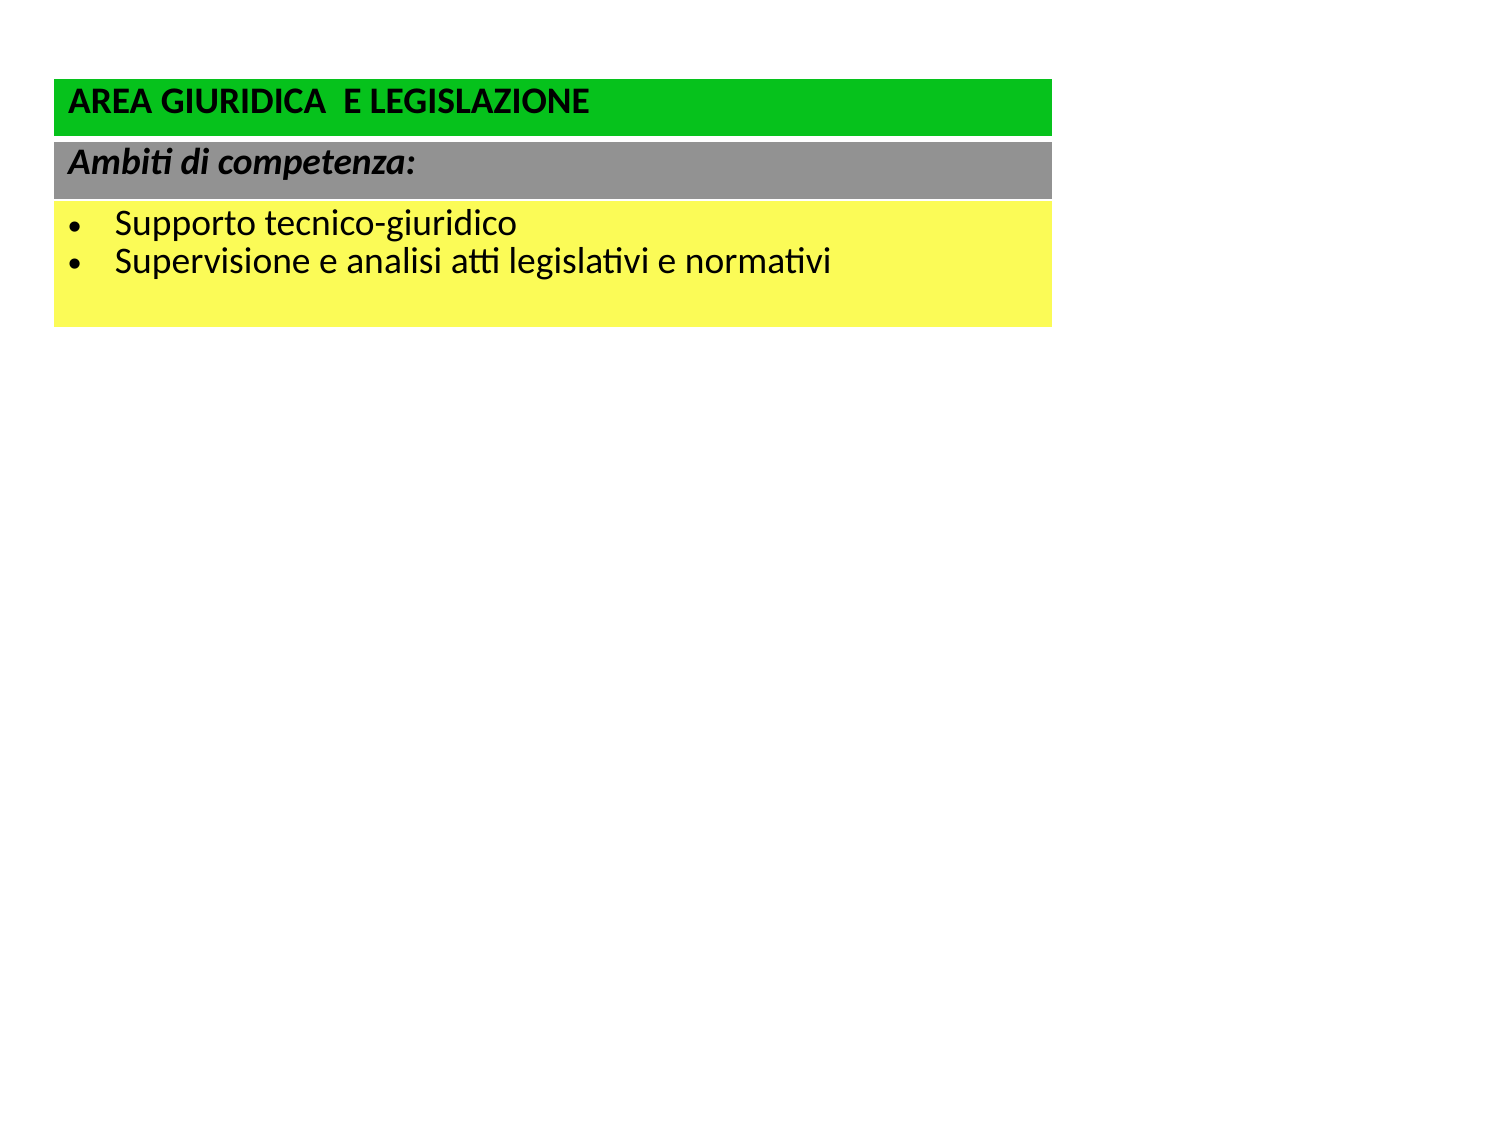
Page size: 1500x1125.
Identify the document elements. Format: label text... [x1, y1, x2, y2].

table_cell Supporto tecnico-giuridico Supervisione e analisi atti legislativi e normativi [54, 201, 1052, 327]
table_header AREA GIURIDICA E LEGISLAZIONE [54, 79, 1052, 136]
table_cell Ambiti di competenza: [54, 142, 1052, 199]
